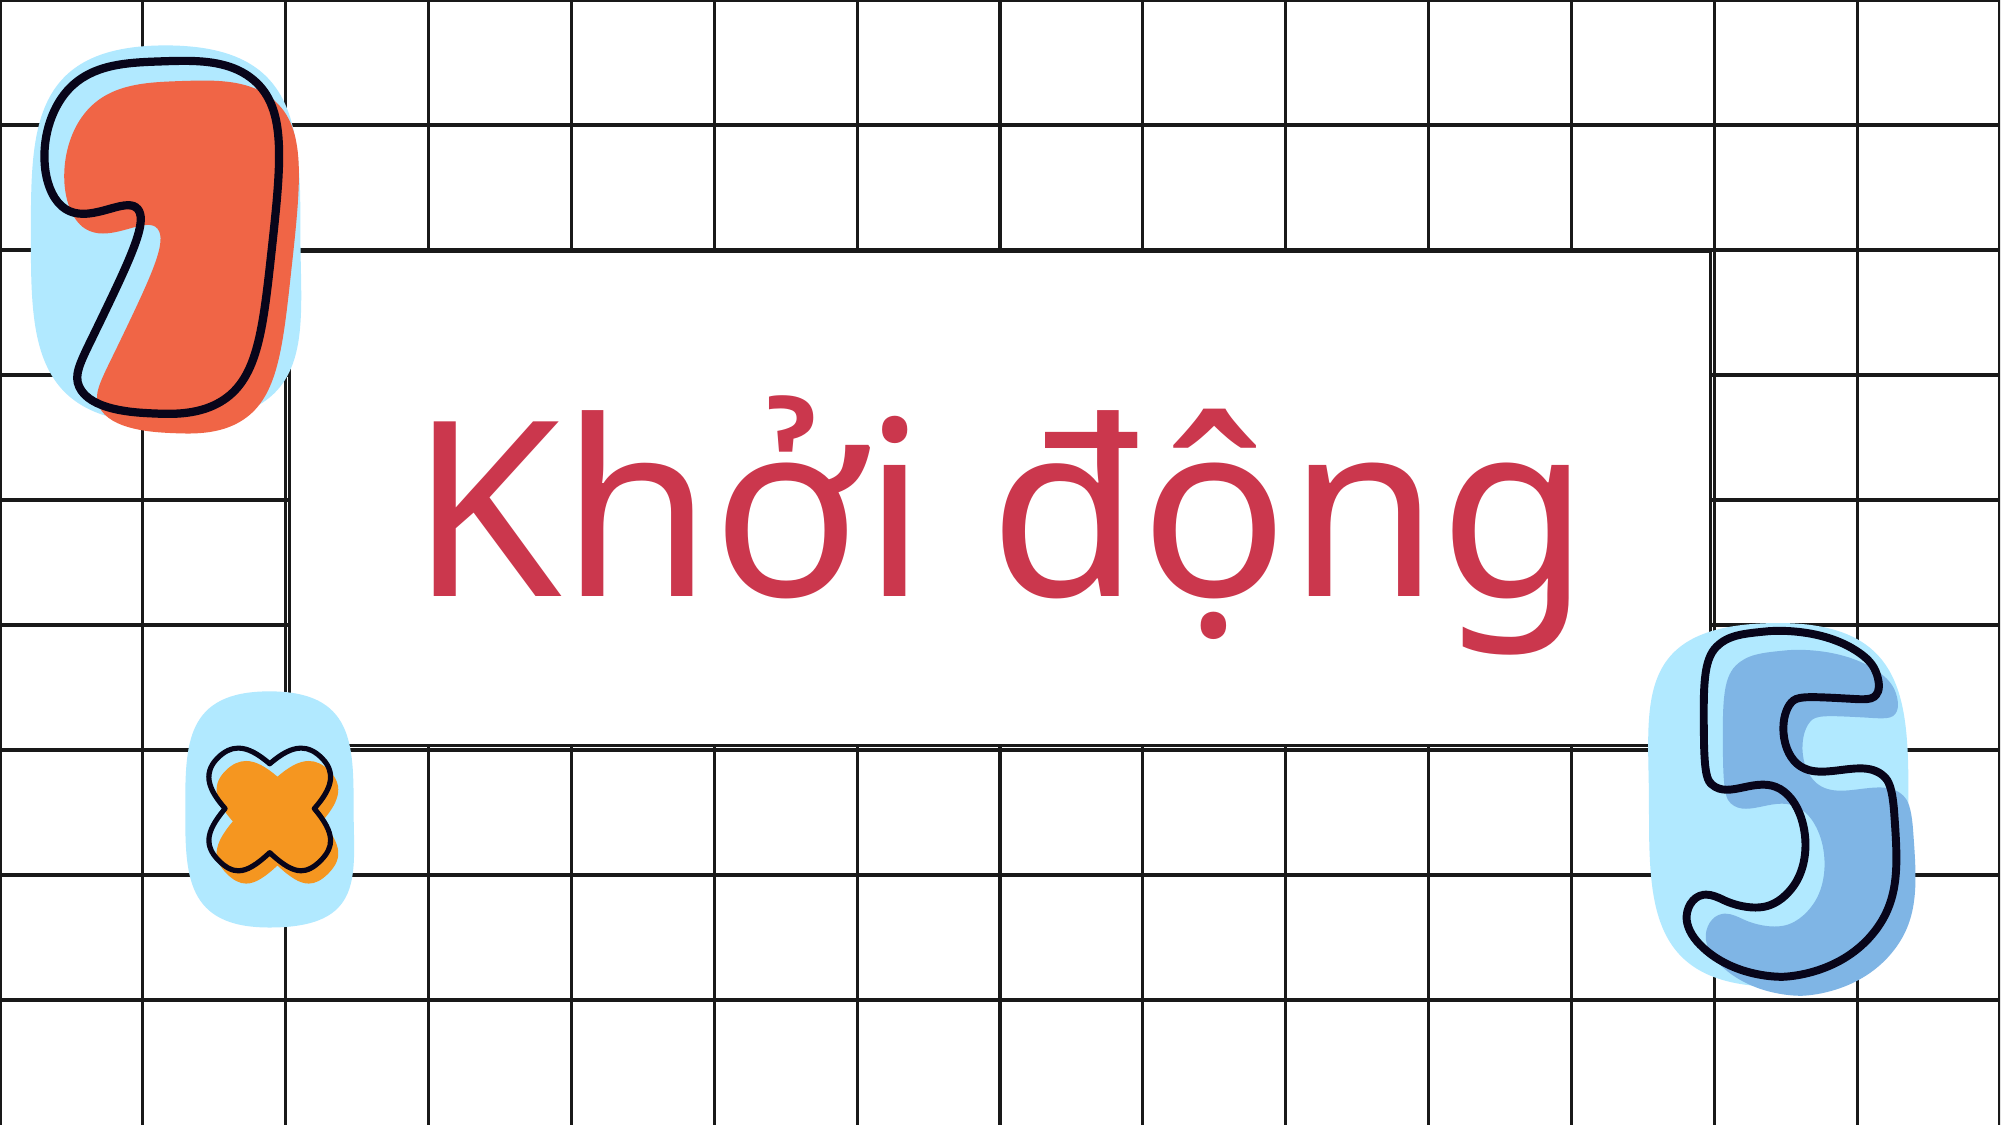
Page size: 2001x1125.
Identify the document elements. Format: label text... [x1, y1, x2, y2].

title Khởi động [288, 250, 1712, 747]
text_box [30, 45, 321, 434]
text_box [184, 691, 367, 928]
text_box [1629, 622, 1920, 996]
